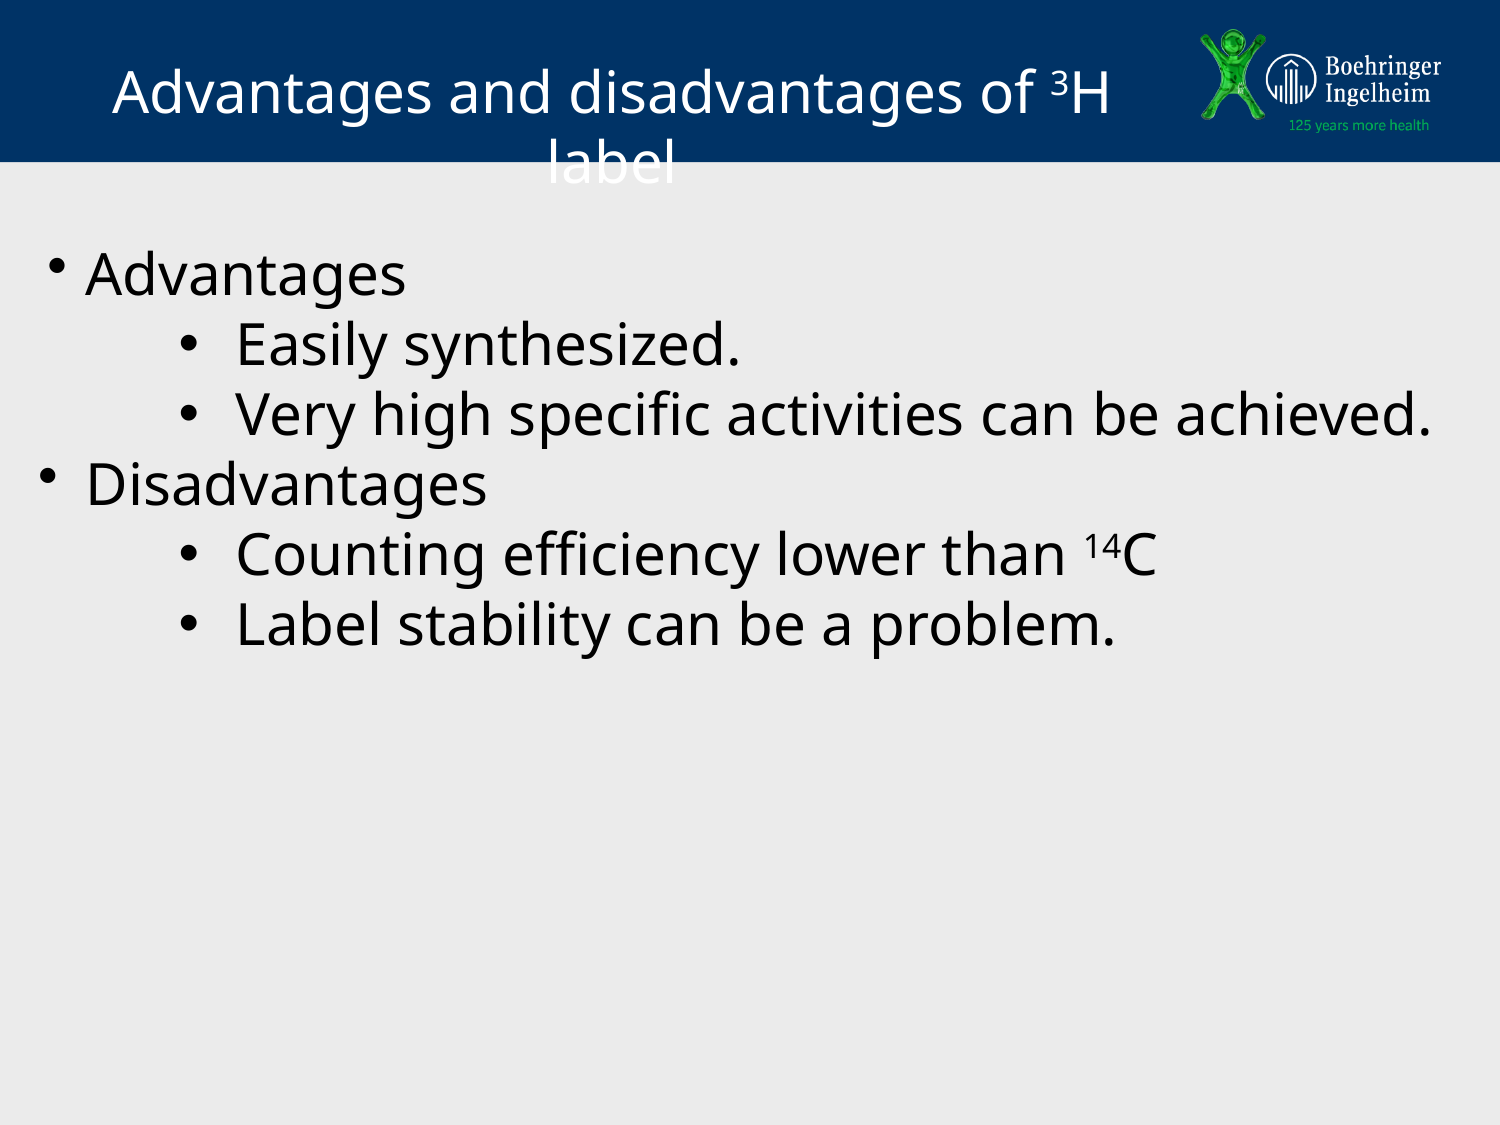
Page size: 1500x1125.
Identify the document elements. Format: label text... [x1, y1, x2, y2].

picture [1200, 29, 1441, 133]
title Advantages and disadvantages of 3H label [58, 54, 1167, 132]
list Advantages Easily synthesized. Very high specific activities can be achieved. Disadvantages Counting efficiency lower than 14C Label stability can be a problem. [28, 237, 1438, 1076]
